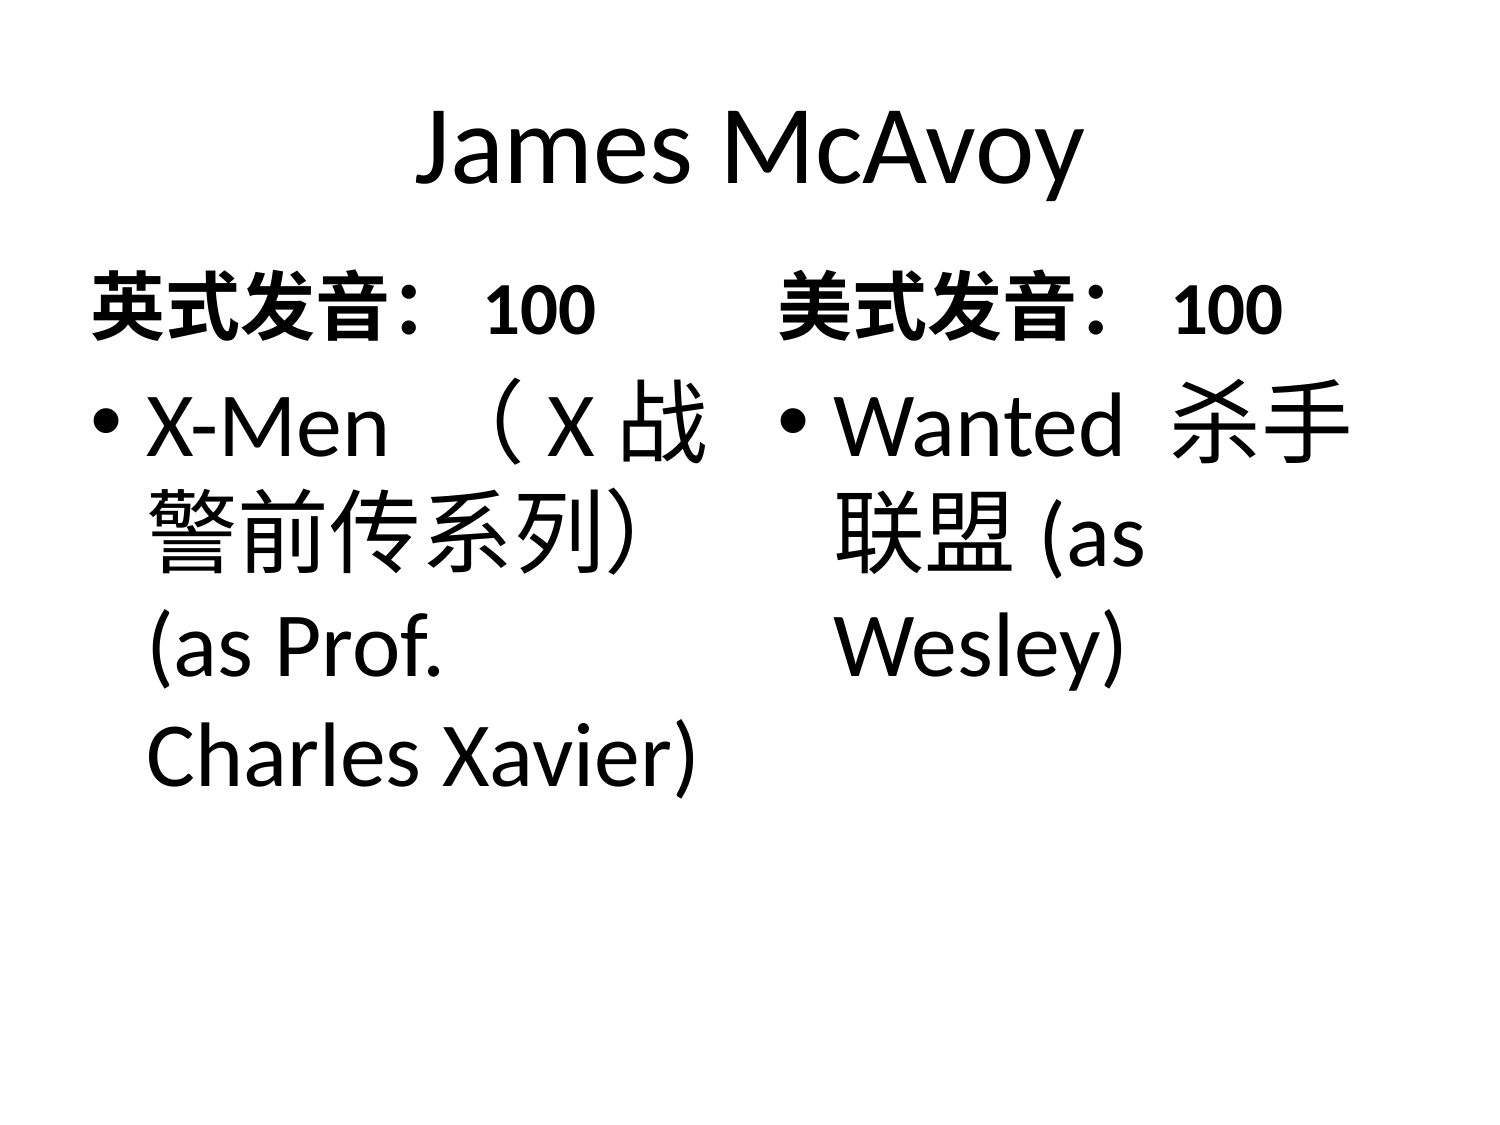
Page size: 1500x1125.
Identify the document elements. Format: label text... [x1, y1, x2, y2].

list Wanted 杀手联盟(as Wesley) [761, 356, 1425, 1005]
list 美式发音：100 [761, 251, 1425, 356]
list X-Men （X战警前传系列）(as Prof. Charles Xavier) [75, 356, 738, 1005]
list 英式发音：100 [75, 251, 738, 356]
title James McAvoy [75, 45, 1425, 233]
